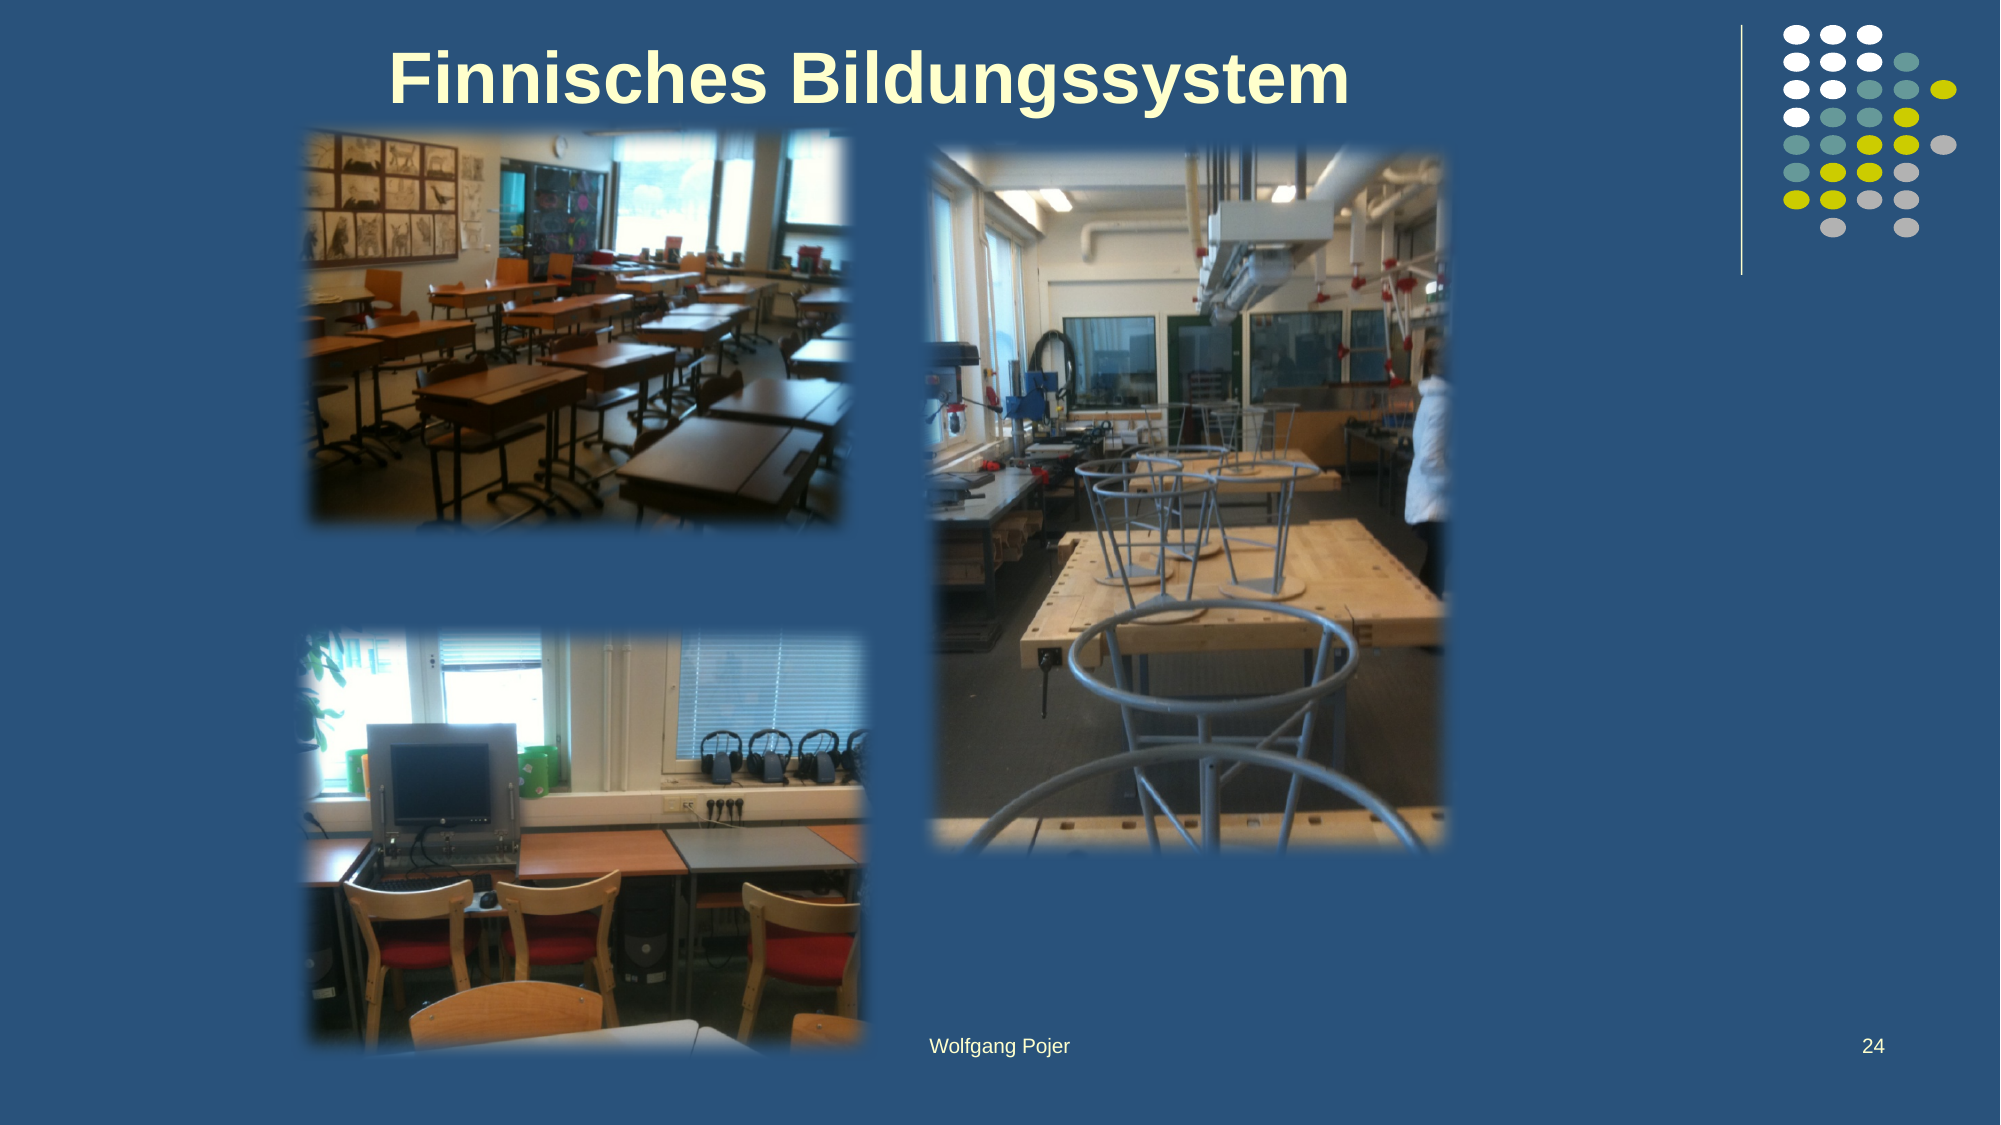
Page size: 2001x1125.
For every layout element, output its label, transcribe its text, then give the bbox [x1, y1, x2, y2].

picture [290, 621, 878, 1062]
slide_number 24 [1433, 1024, 1901, 1101]
picture [290, 116, 859, 542]
picture [917, 136, 1461, 861]
footer Wolfgang Pojer [683, 1024, 1317, 1101]
title Finnisches Bildungssystem [373, 19, 1612, 126]
